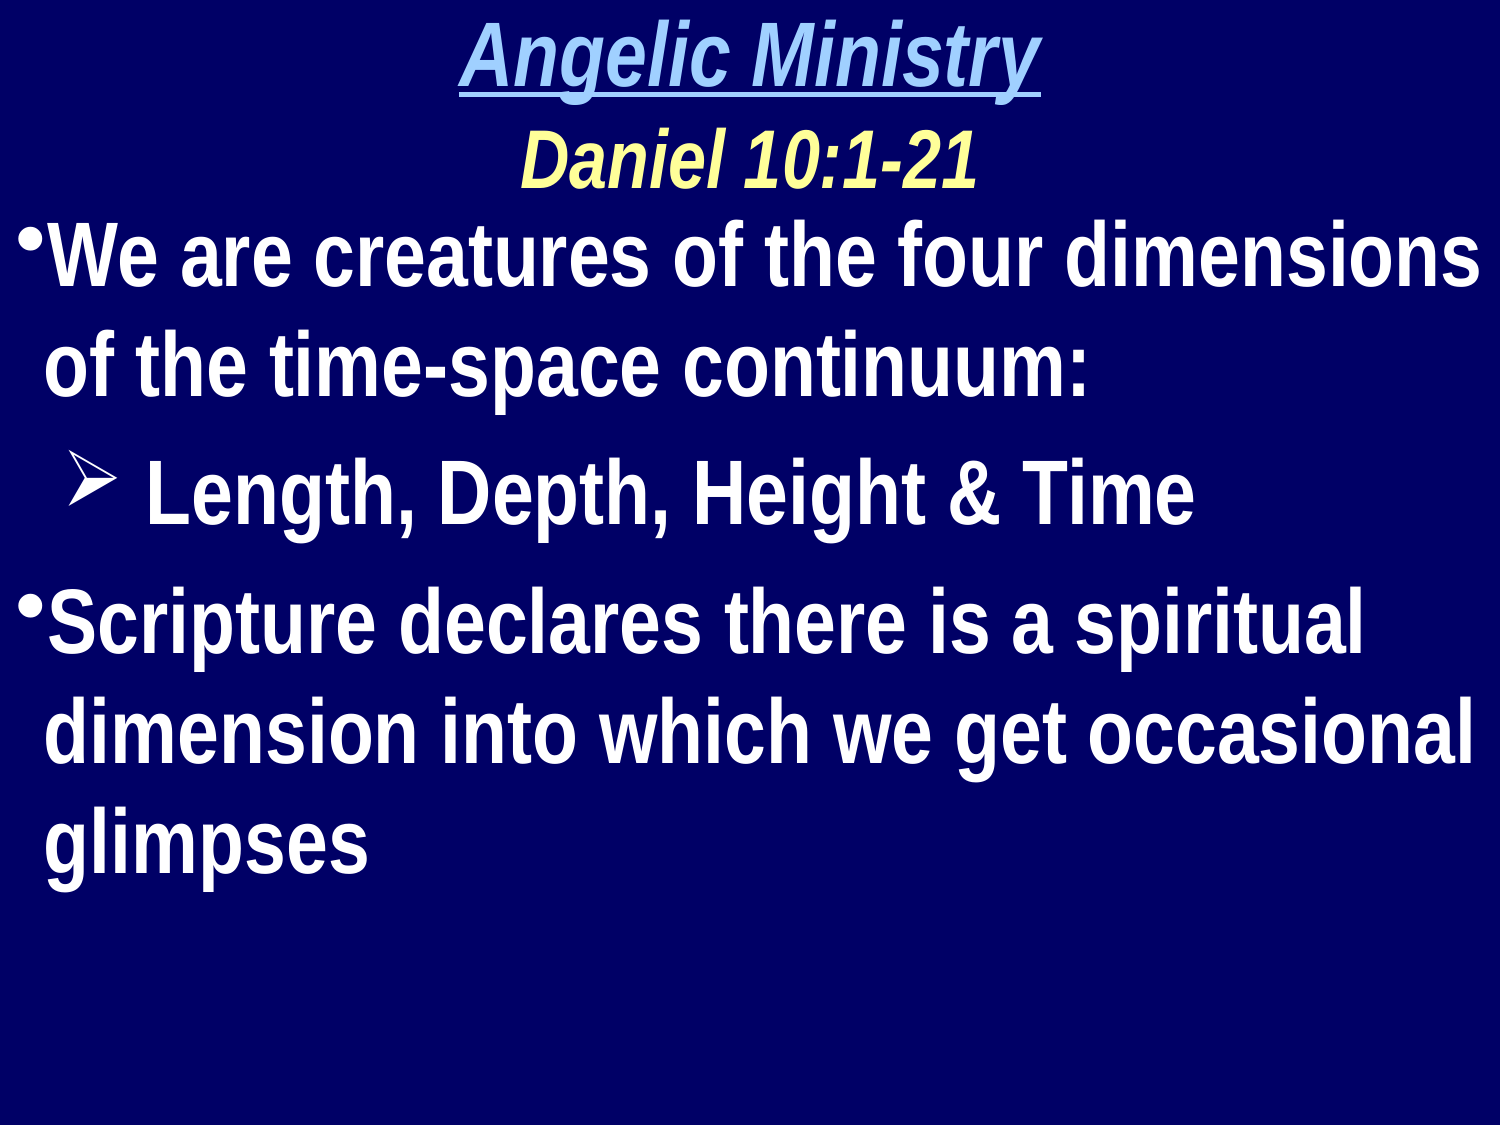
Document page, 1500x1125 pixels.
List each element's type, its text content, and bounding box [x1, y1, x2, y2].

list We are creatures of the four dimensions of the time-space continuum: Length, Depth, Height & Time Scripture declares there is a spiritual dimension into which we get occasional glimpses [0, 187, 1500, 1125]
title Angelic Ministry Daniel 10:1-21 [0, 0, 1500, 187]
